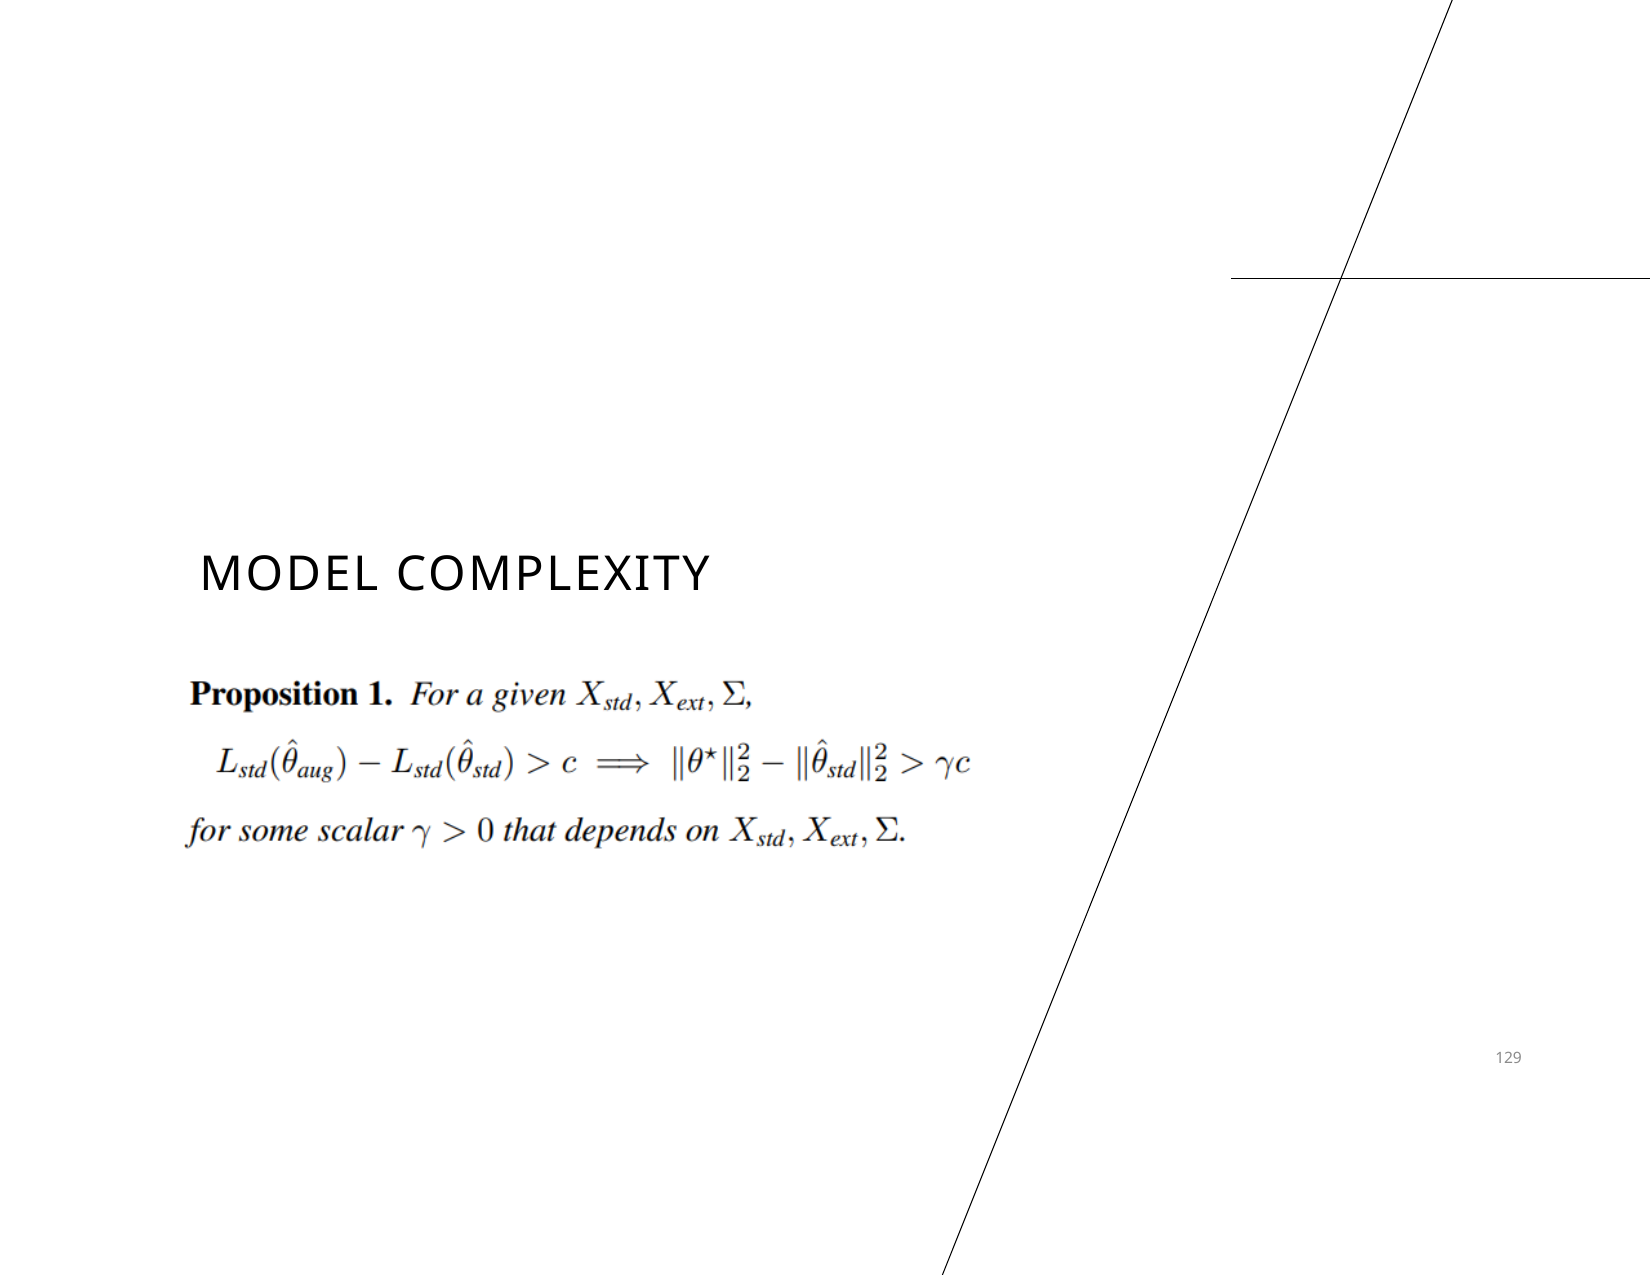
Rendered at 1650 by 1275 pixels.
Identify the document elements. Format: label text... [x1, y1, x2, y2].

title Model complexity [184, 445, 877, 609]
picture [184, 666, 976, 859]
slide_number 129 [1165, 1033, 1537, 1084]
